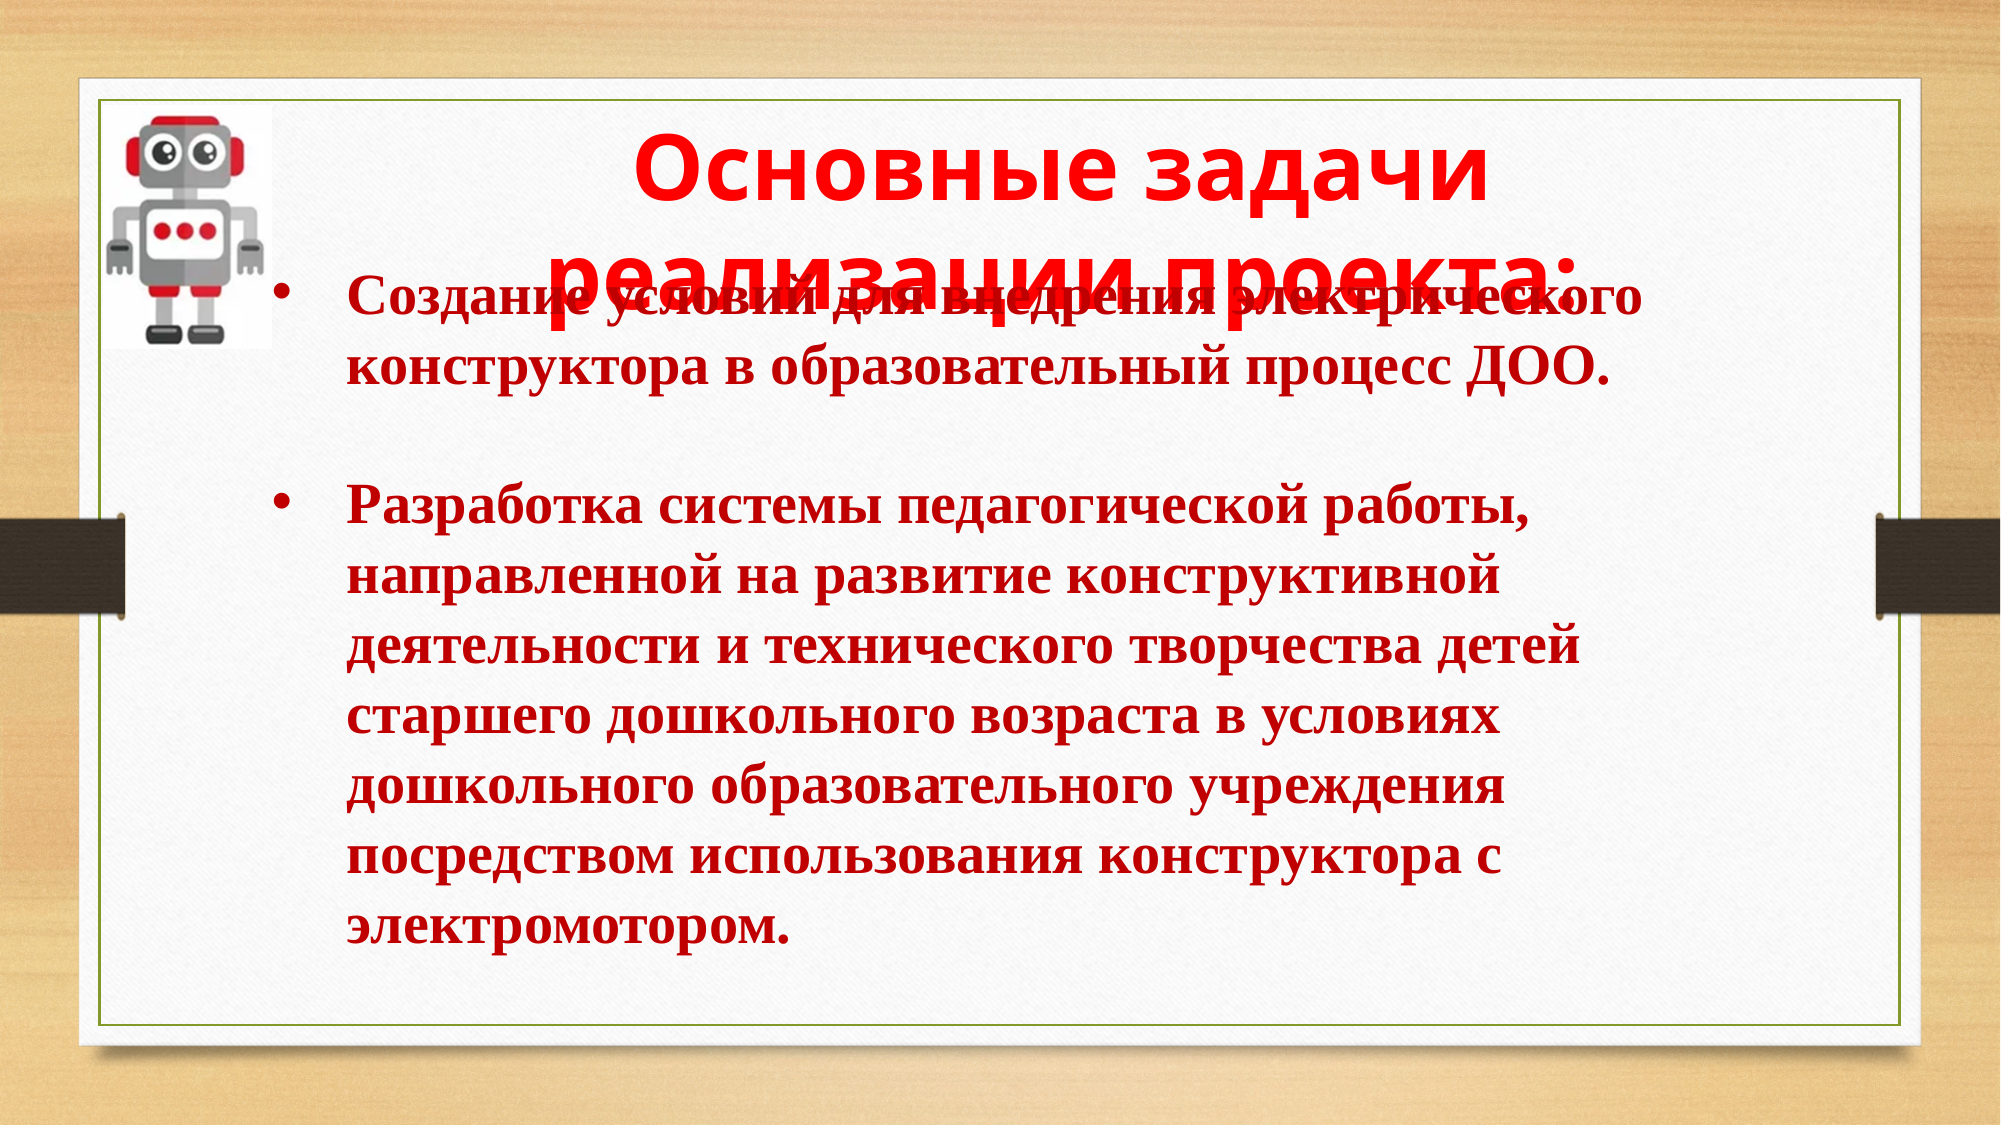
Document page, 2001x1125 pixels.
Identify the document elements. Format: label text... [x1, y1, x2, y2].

picture [0, 0, 2001, 1125]
text_box Создание условий для внедрения электрического конструктора в образовательный процесс ДОО. Разработка системы педагогической работы, направленной на развитие конструктивной деятельности и технического творчества детей старшего дошкольного возраста в условиях дошкольного образовательного учреждения посредством использования конструктора с электромотором. [256, 248, 1830, 963]
text_box Основные задачи реализации проекта: [345, 101, 1780, 248]
